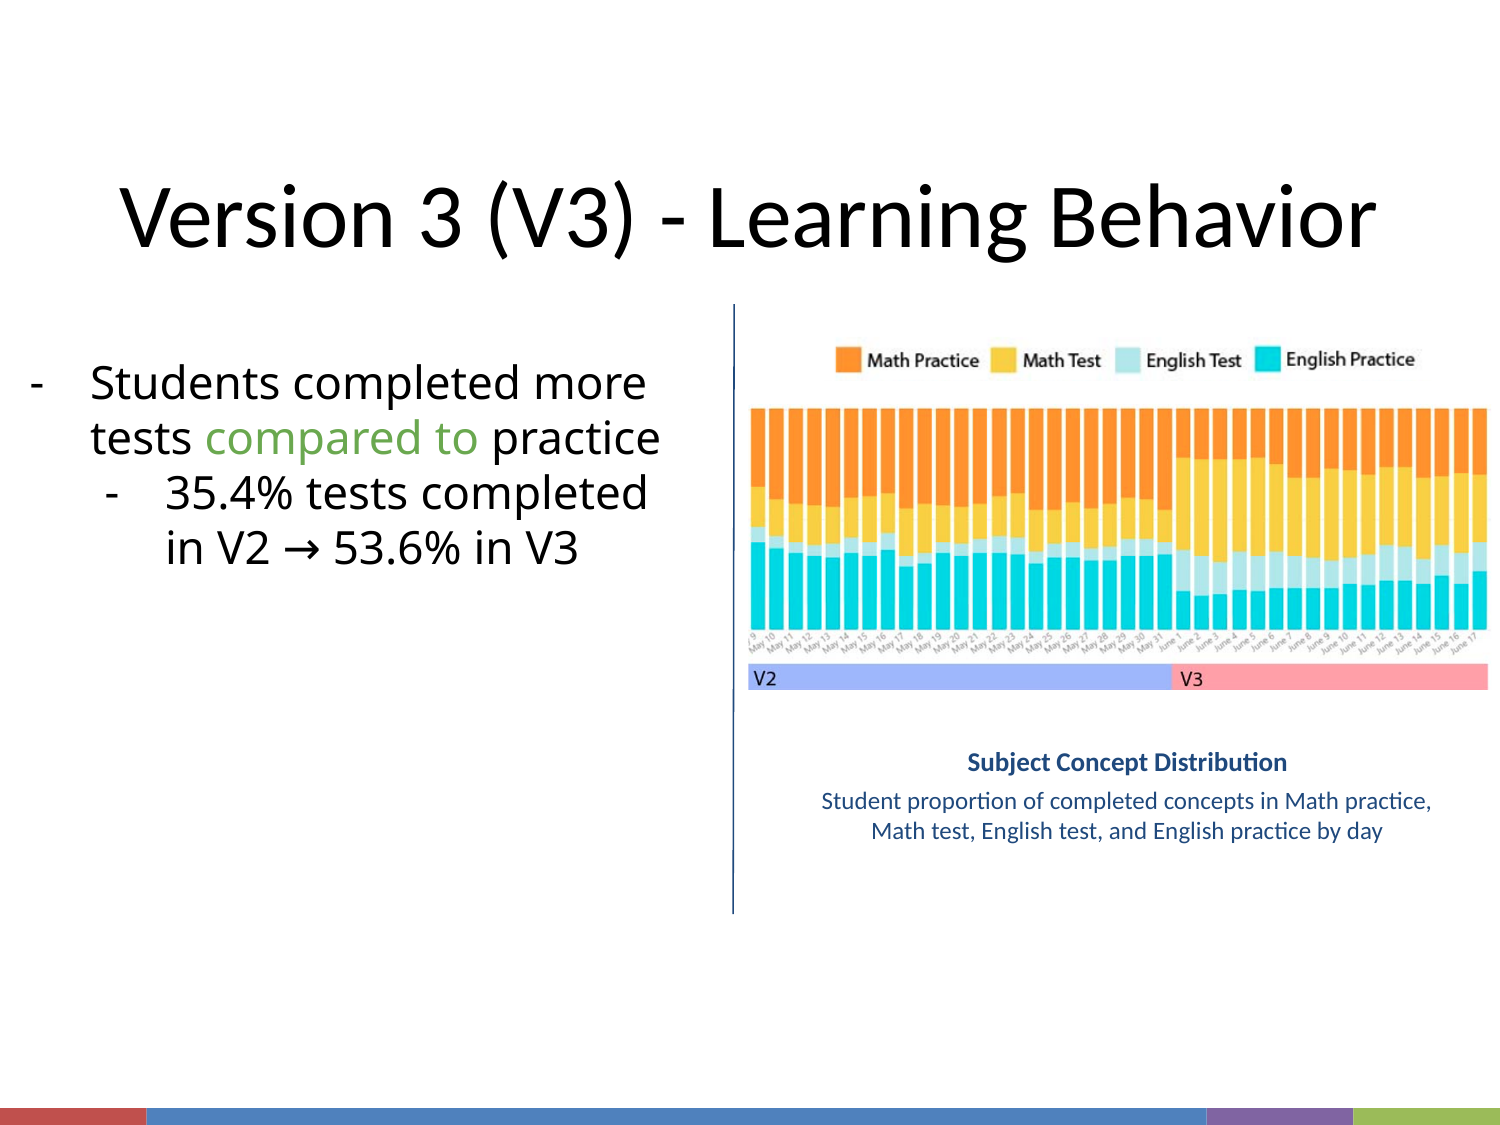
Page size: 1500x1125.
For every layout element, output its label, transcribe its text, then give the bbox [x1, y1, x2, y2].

picture [748, 404, 1492, 691]
list Subject Concept Distribution Student proportion of completed concepts in Math practice, Math test, English test, and English practice by day [787, 763, 1468, 822]
title Version 3 (V3) - Learning Behavior [47, 140, 1453, 282]
picture [823, 322, 1432, 381]
text_box Students completed more tests compared to practice 35.4% tests completed in V2 → 53.6% in V3 [0, 338, 680, 1031]
